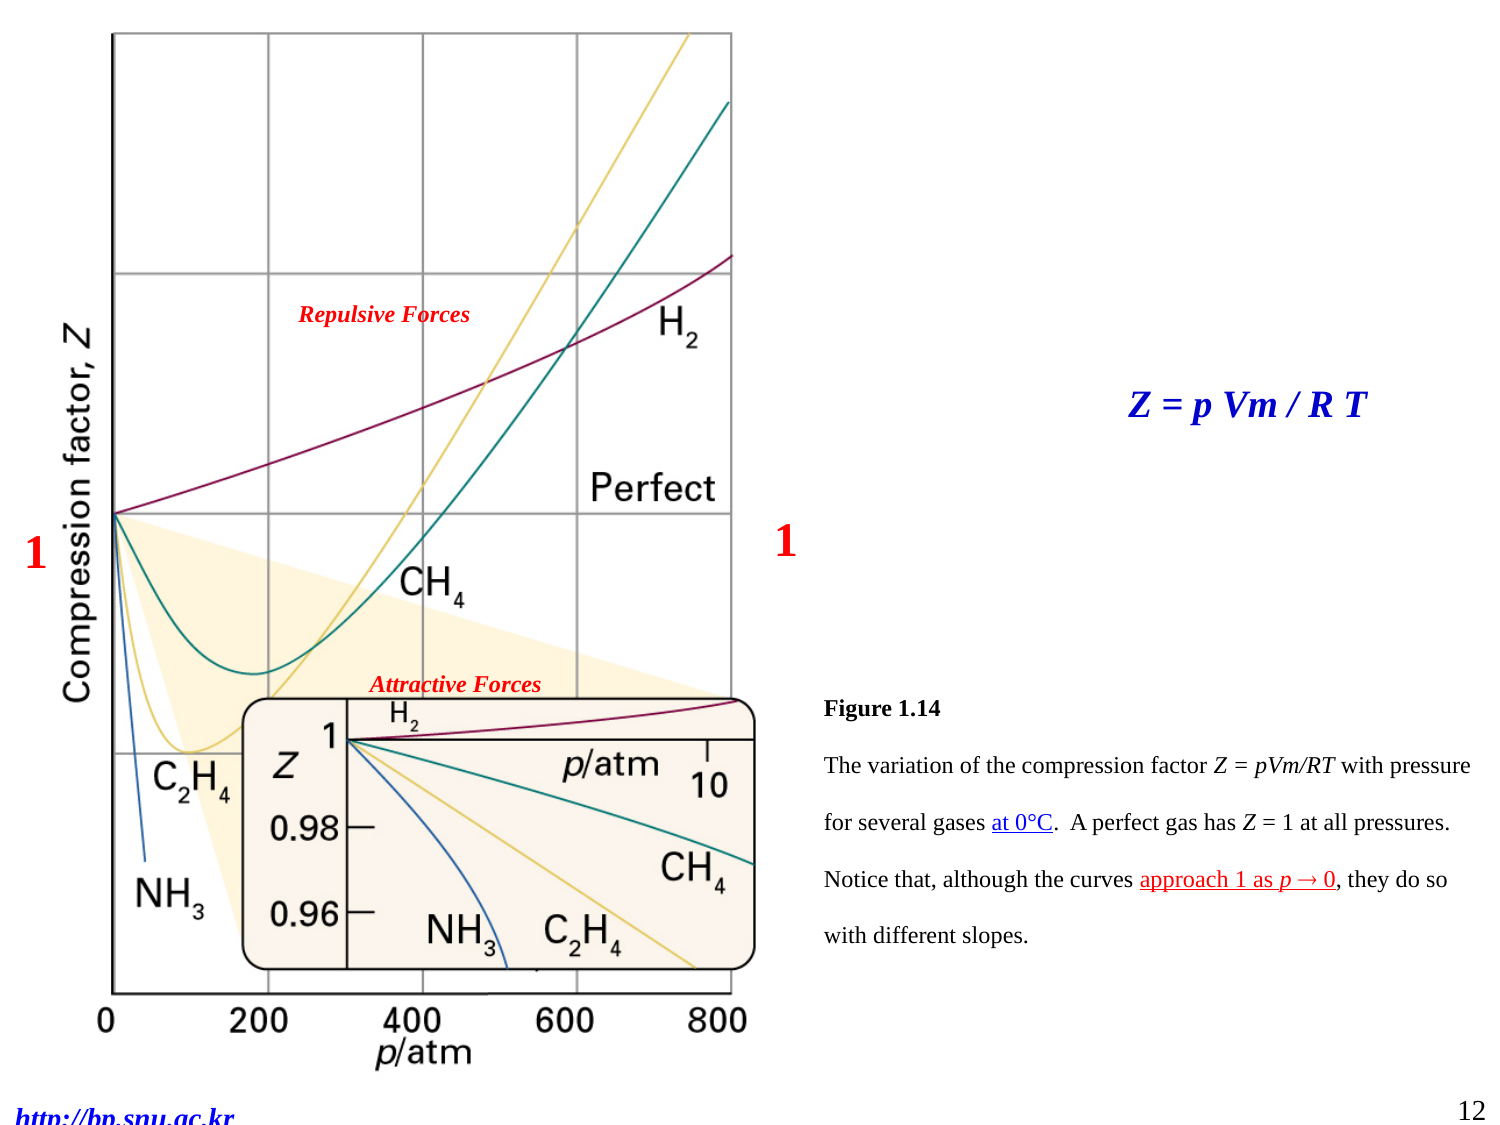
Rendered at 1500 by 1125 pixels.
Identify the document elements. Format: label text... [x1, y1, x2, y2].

text_box 1 [9, 456, 47, 586]
picture [52, 23, 772, 1083]
slide_number 12 [1151, 1062, 1500, 1123]
text_box Figure 1.14 The variation of the compression factor Z = pVm/RT with pressure for several gases at 0°C. A perfect gas has Z = 1 at all pressures. Notice that, although the curves approach 1 as p  0, they do so with different slopes. [809, 657, 1500, 957]
text_box 1 [776, 445, 814, 574]
text_box Z = p Vm / R T [1113, 326, 1383, 432]
